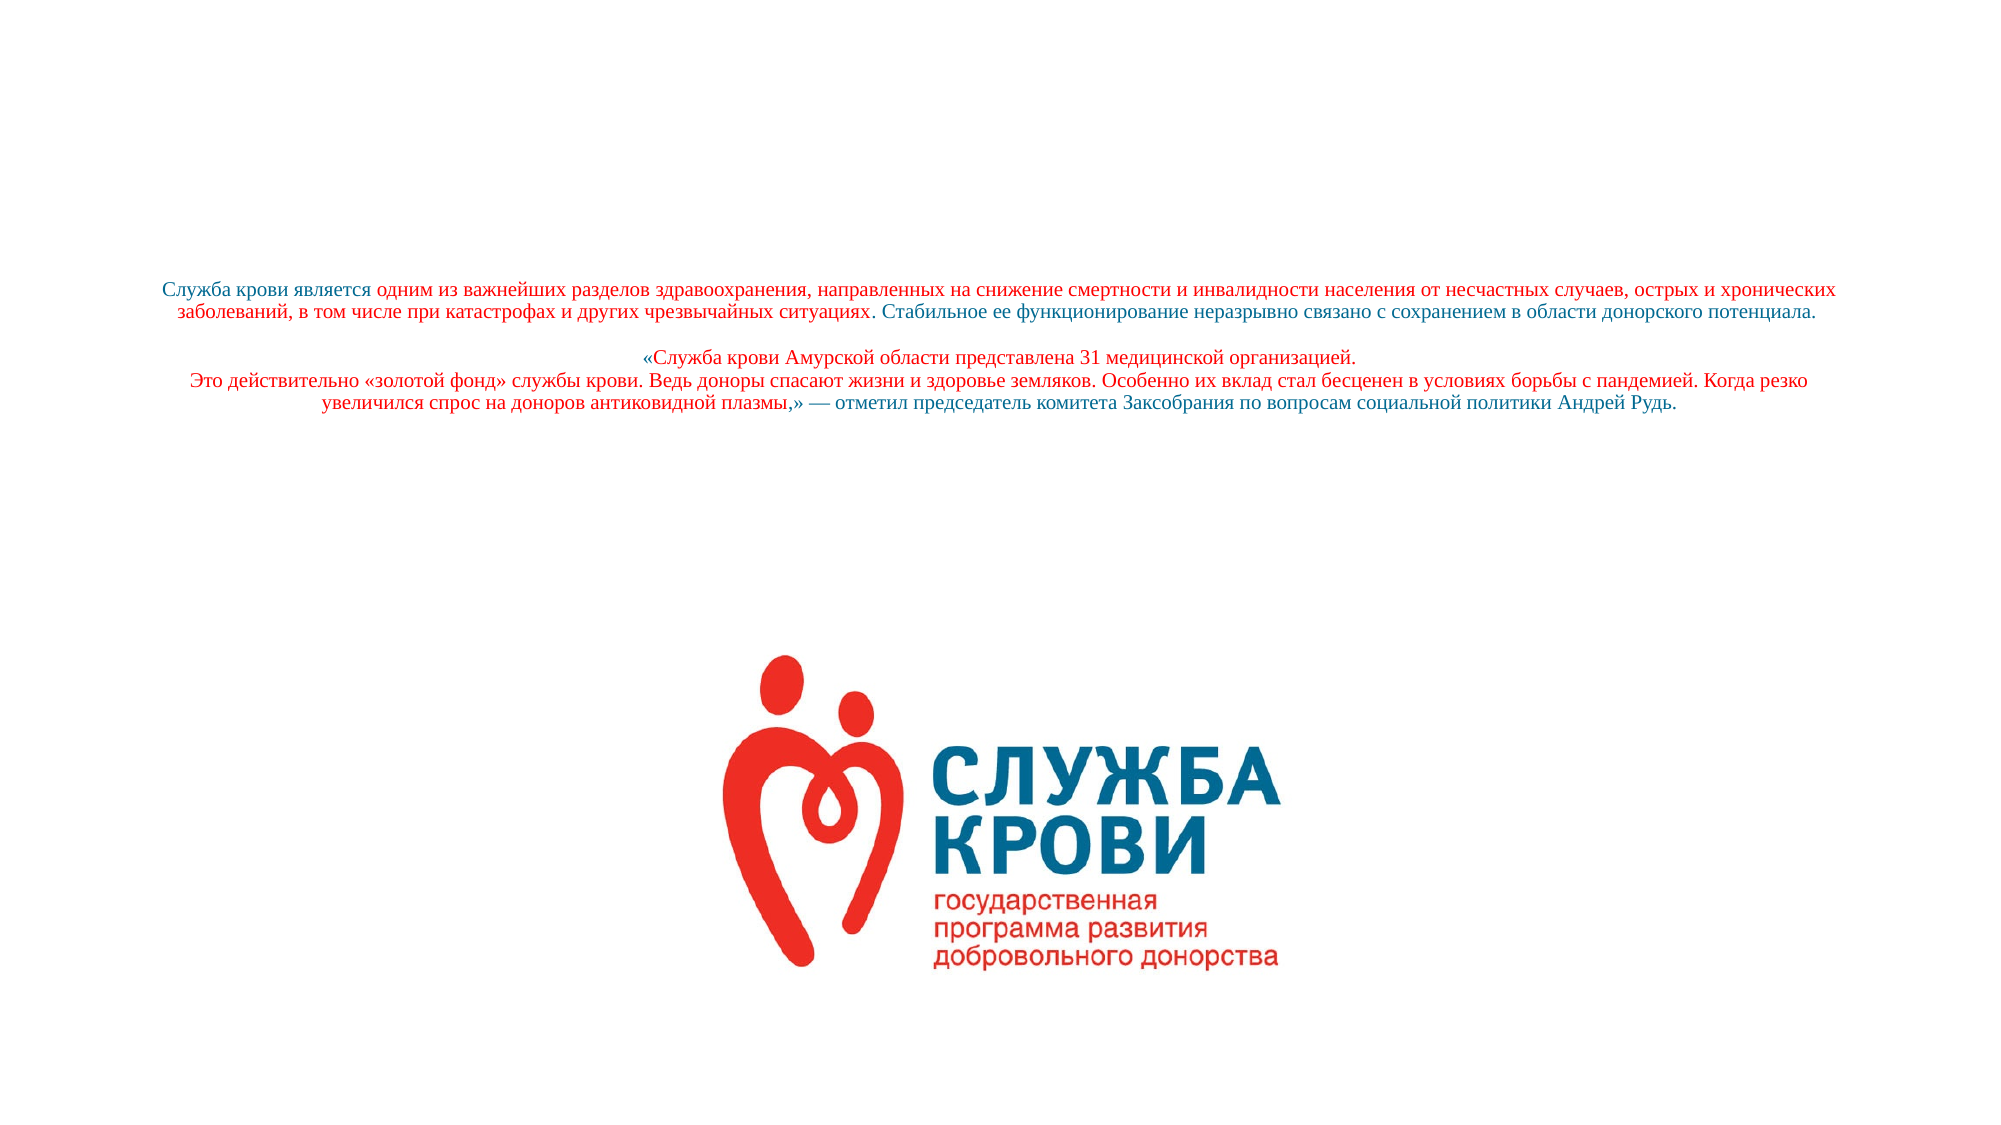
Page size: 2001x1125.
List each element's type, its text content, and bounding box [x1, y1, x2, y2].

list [583, 585, 1417, 1055]
title Служба крови является одним из важнейших разделов здравоохранения, направленных на снижение смертности и инвалидности населения от несчастных случаев, острых и хронических заболеваний, в том числе при катастрофах и других чрезвычайных ситуациях. Стабильное ее функционирование неразрывно связано с сохранением в области донорского потенциала. «Служба крови Амурской области представлена 31 медицинской организацией. Это действительно «золотой фонд» службы крови. Ведь доноры спасают жизни и здоровье земляков. Особенно их вклад стал бесценен в условиях борьбы с пандемией. Когда резко увеличился спрос на доноров антиковидной плазмы,» — отметил председатель комитета Заксобрания по вопросам социальной политики Андрей Рудь. [137, 262, 1863, 481]
